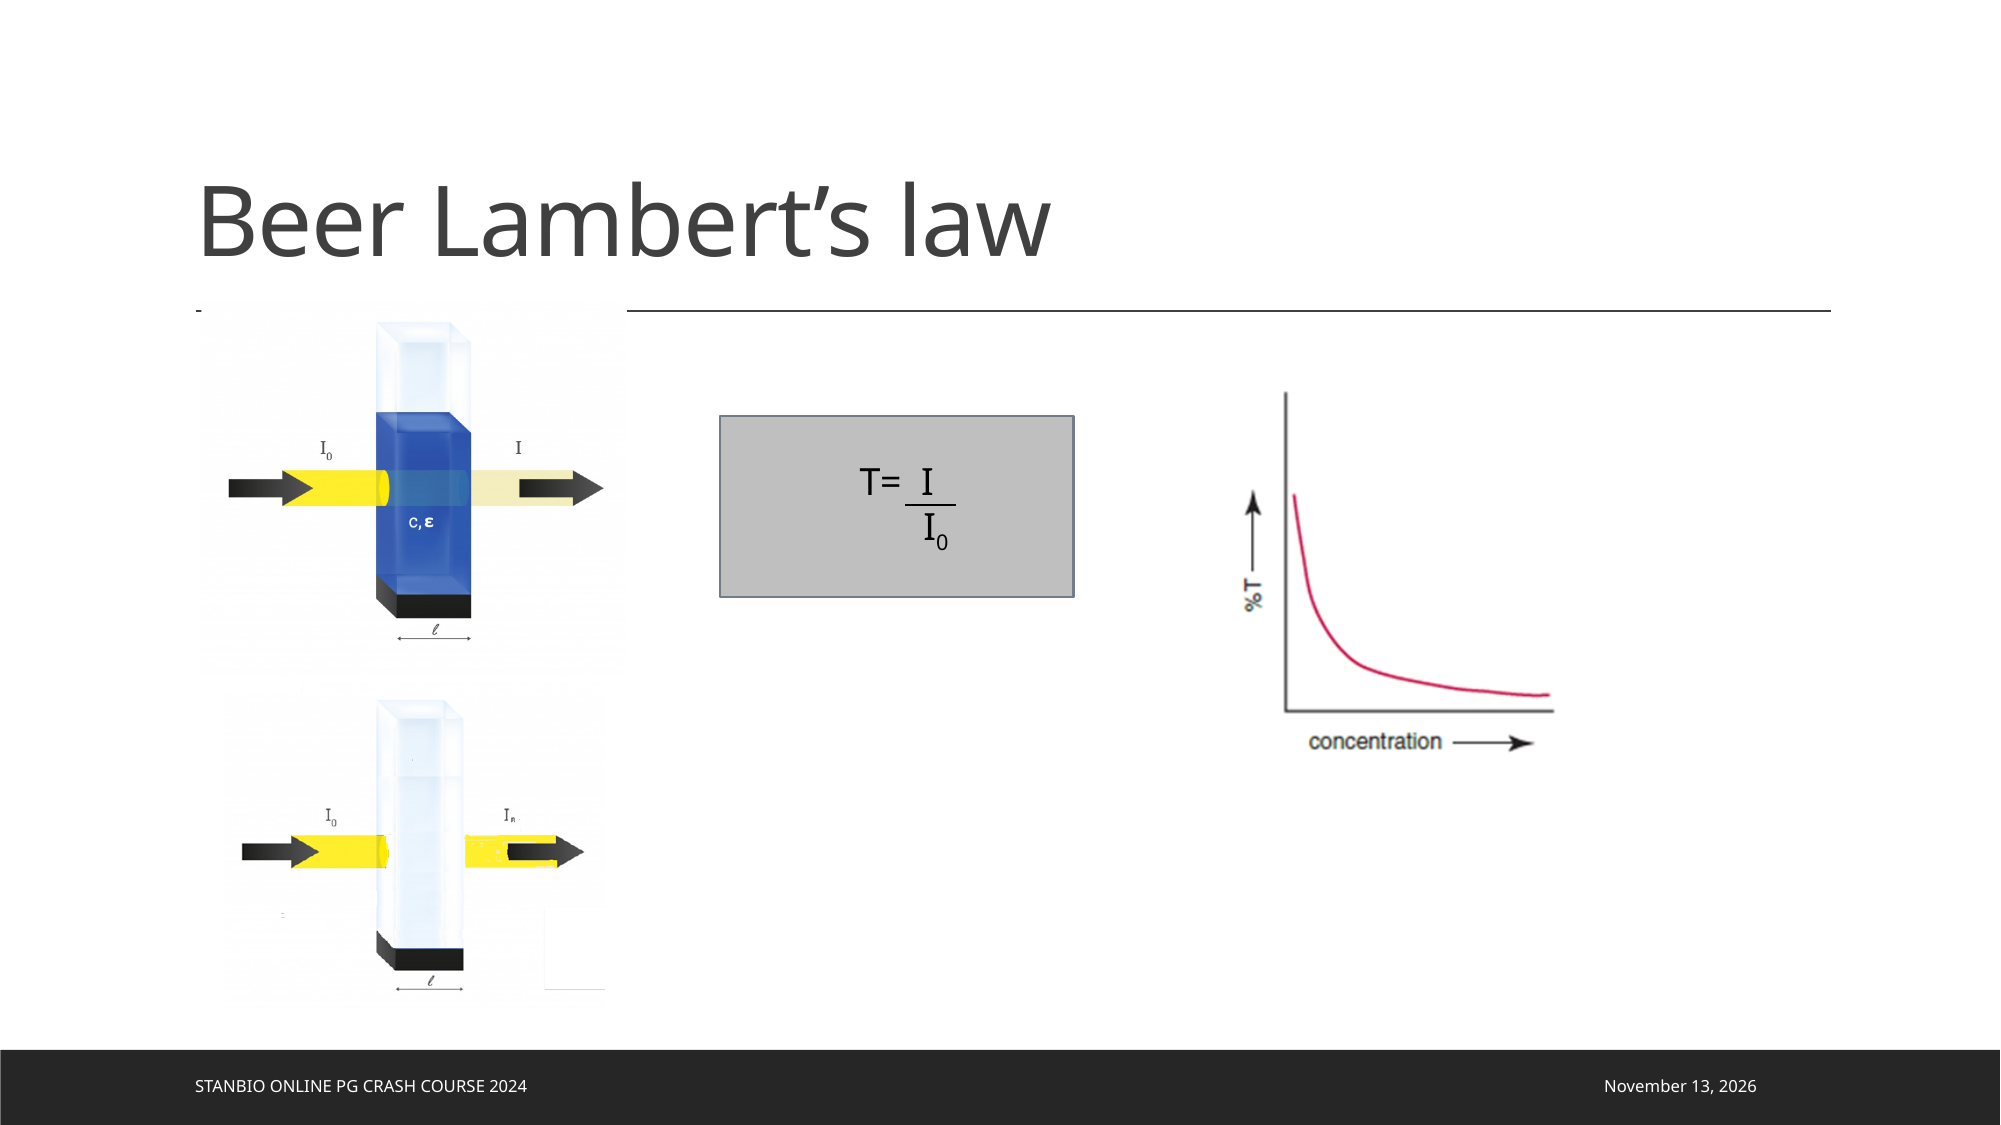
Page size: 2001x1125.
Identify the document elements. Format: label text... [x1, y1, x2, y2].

picture [200, 300, 628, 677]
picture [223, 682, 606, 1008]
text_box T= I I0 [719, 415, 1075, 598]
title Beer Lambert’s law [180, 47, 1830, 285]
picture [1222, 360, 1596, 758]
footer STANBIO ONLINE PG CRASH COURSE 2024 [180, 1057, 1299, 1118]
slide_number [1348, 1057, 1773, 1118]
